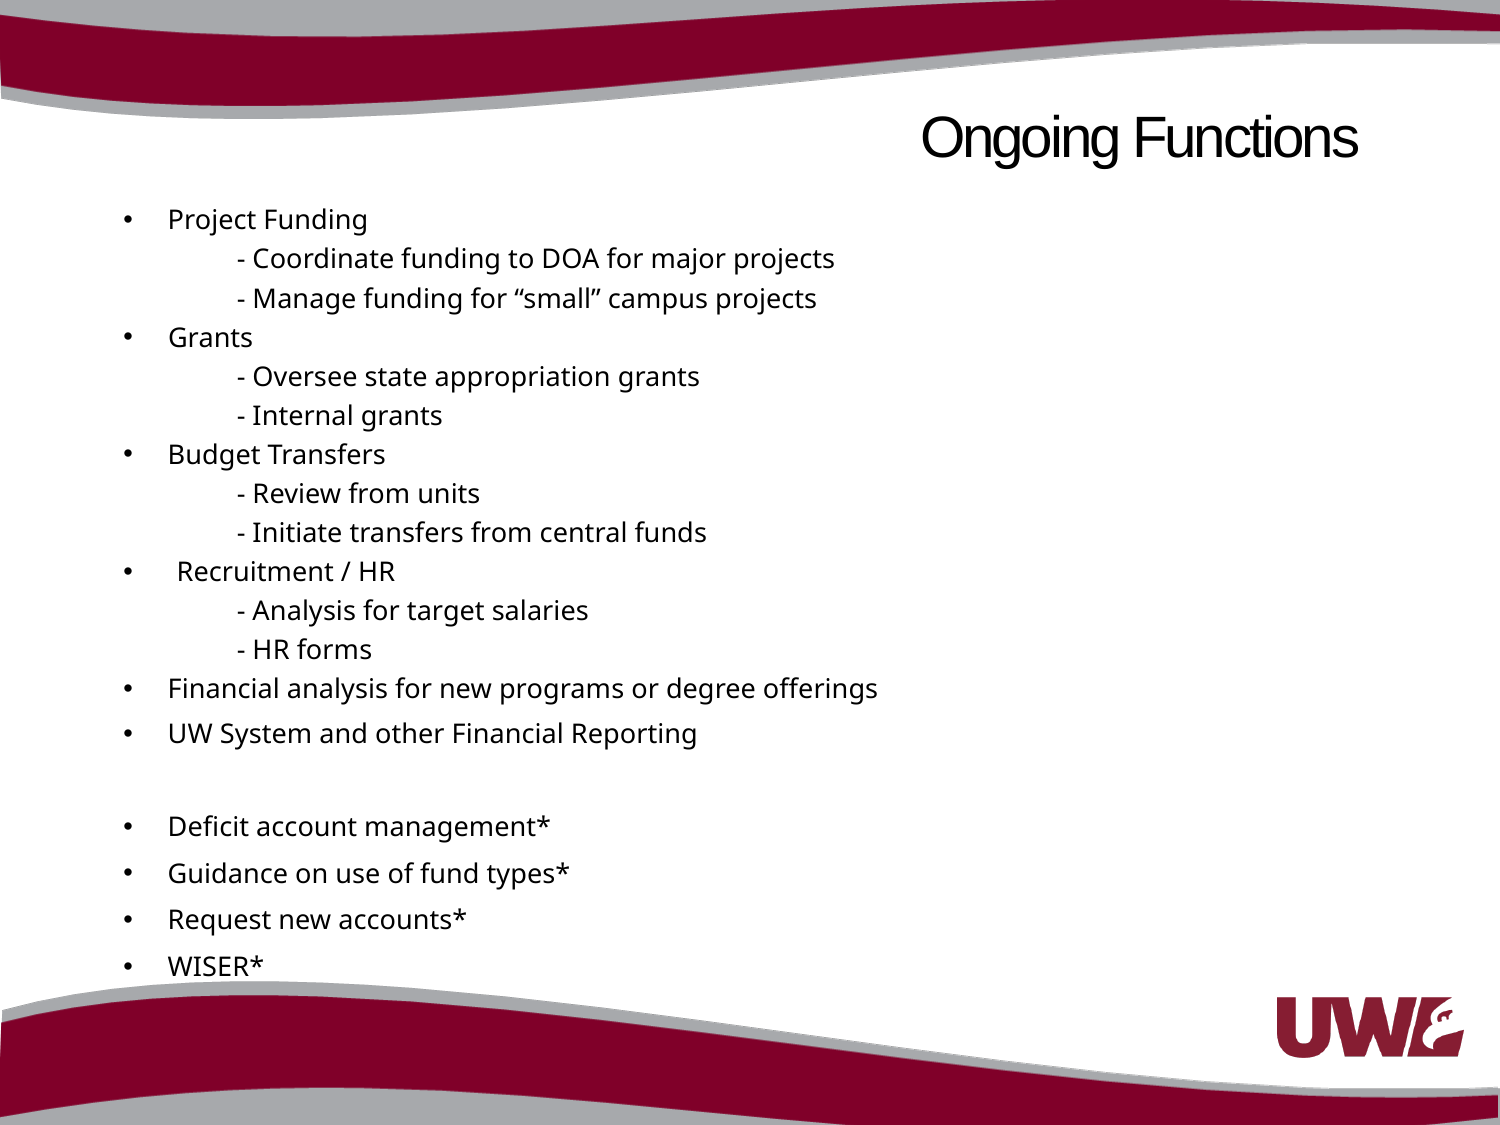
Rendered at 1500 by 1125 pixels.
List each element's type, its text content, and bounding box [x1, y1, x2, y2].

text_box Project Funding - Coordinate funding to DOA for major projects - Manage funding for “small” campus projects Grants - Oversee state appropriation grants - Internal grants Budget Transfers - Review from units - Initiate transfers from central funds Recruitment / HR - Analysis for target salaries - HR forms Financial analysis for new programs or degree offerings UW System and other Financial Reporting Deficit account management* Guidance on use of fund types* Request new accounts* WISER* [37, 188, 1464, 980]
text_box Ongoing Functions [237, 129, 1375, 188]
picture [0, 981, 1500, 1125]
picture [0, 0, 1500, 120]
